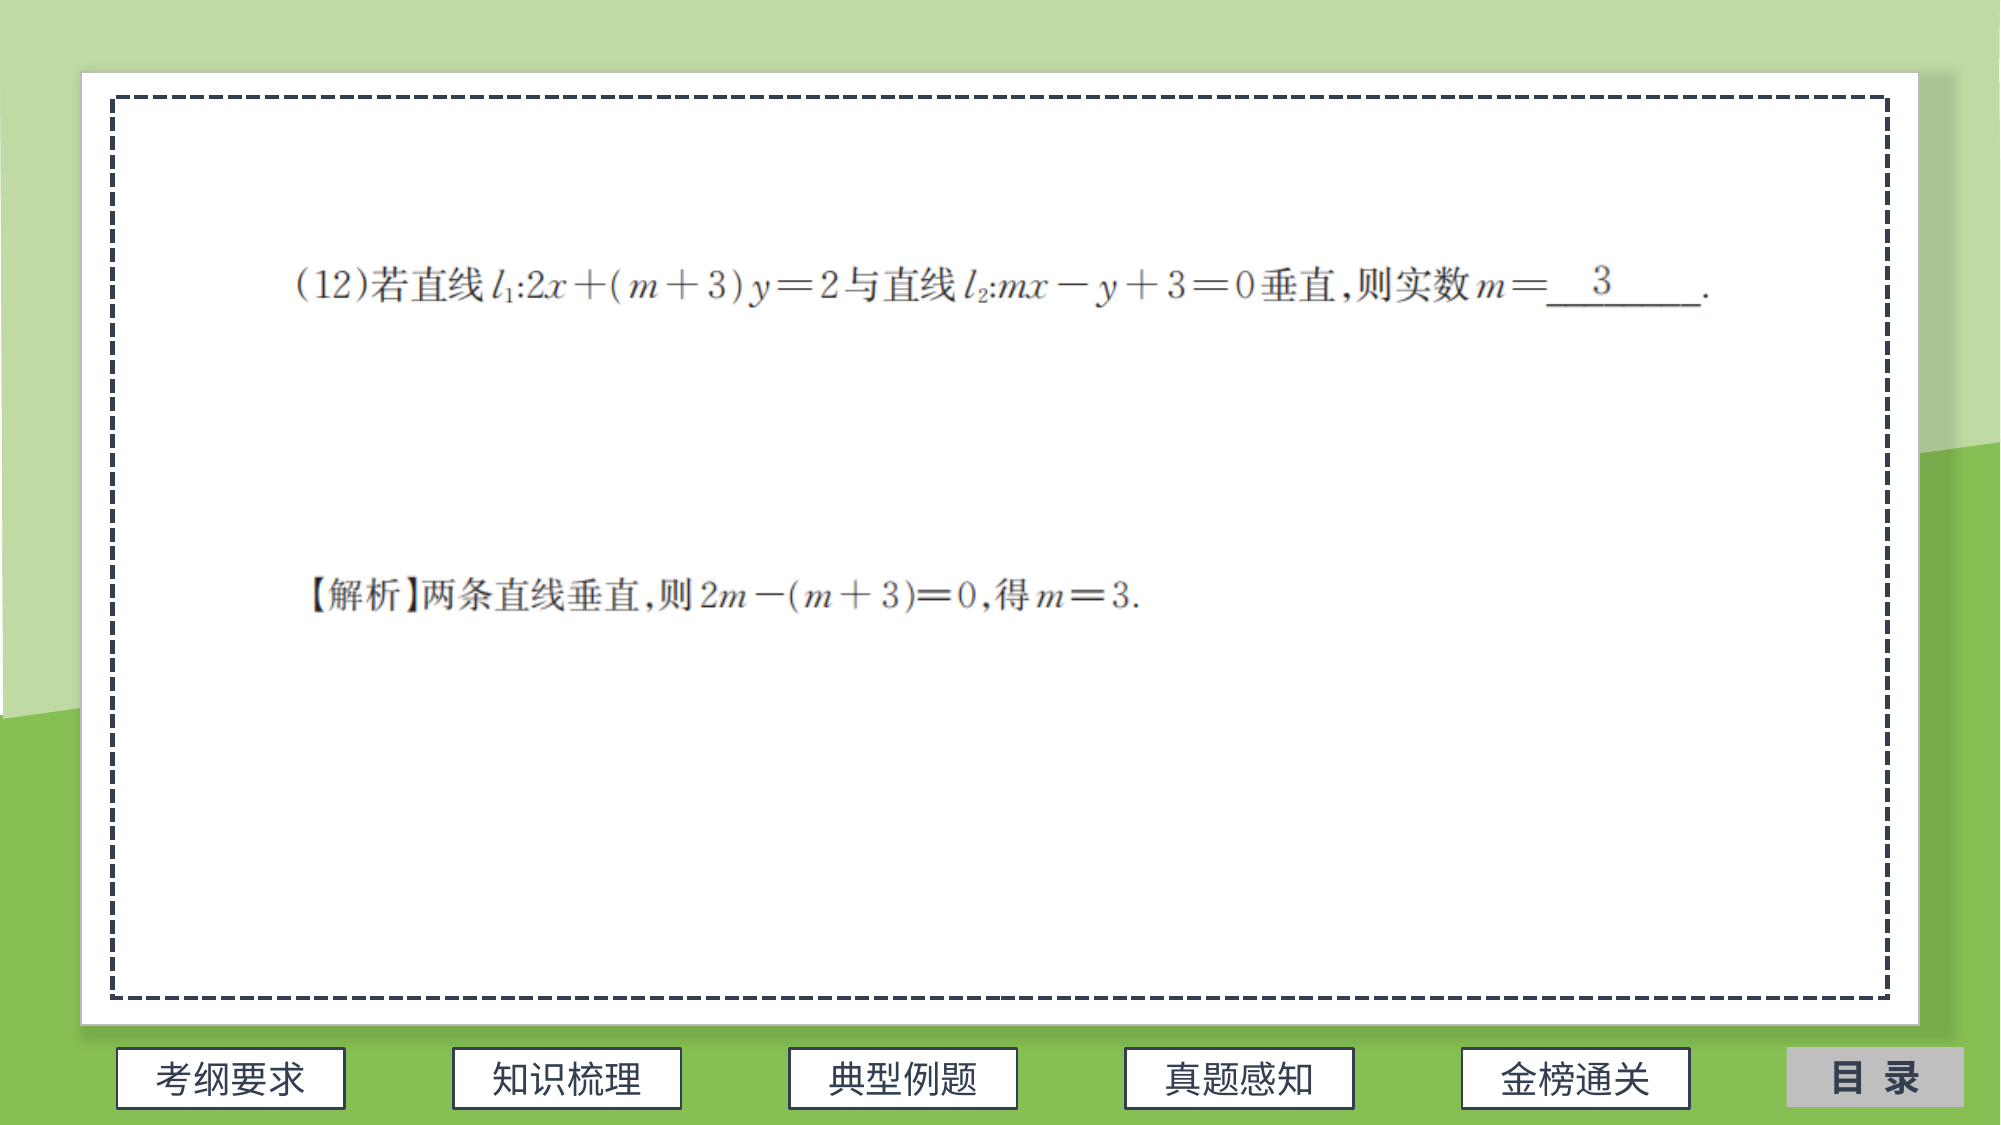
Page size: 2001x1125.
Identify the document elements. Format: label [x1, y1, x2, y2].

picture [284, 252, 1716, 314]
picture [306, 562, 1145, 627]
